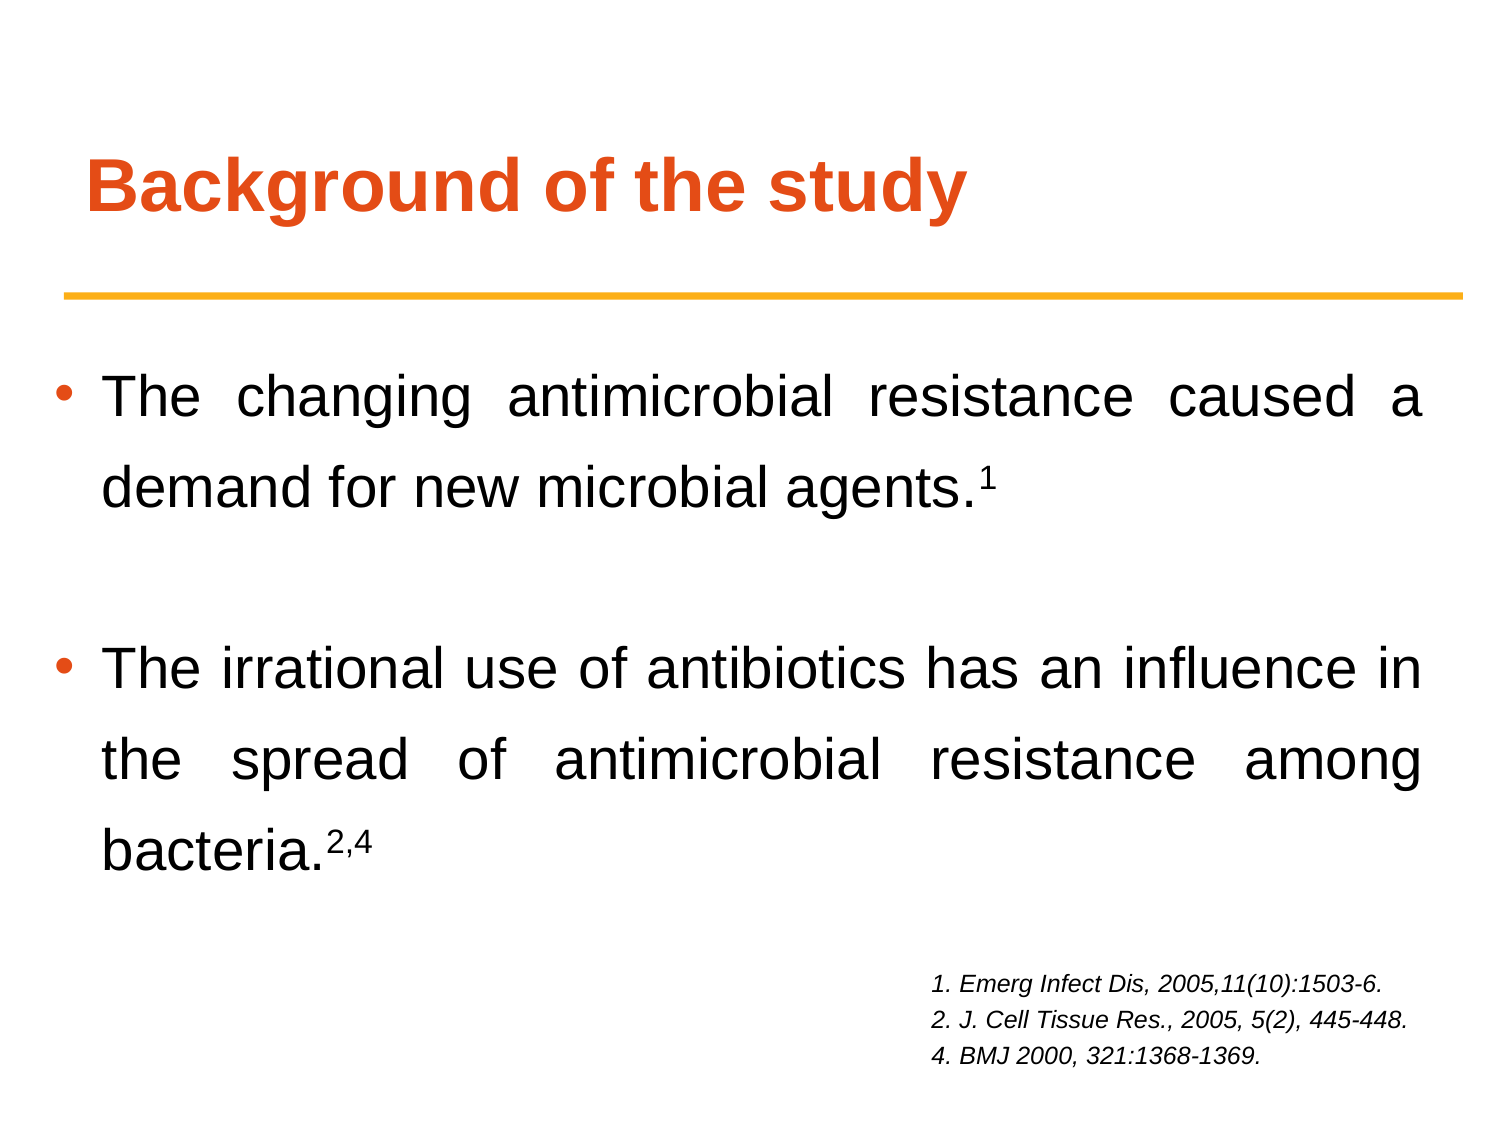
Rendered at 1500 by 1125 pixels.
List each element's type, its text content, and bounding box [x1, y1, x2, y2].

text_box [1440, 290, 1465, 302]
text_box Background of the study [70, 128, 984, 234]
text_box The changing antimicrobial resistance caused a demand for new microbial agents.1 The irrational use of antibiotics has an influence in the spread of antimicrobial resistance among bacteria.2,4 [40, 259, 1440, 890]
text_box 1. Emerg Infect Dis, 2005,11(10):1503-6. 2. J. Cell Tissue Res., 2005, 5(2), 445-448. 4. BMJ 2000, 321:1368-1369. [916, 954, 1467, 1077]
